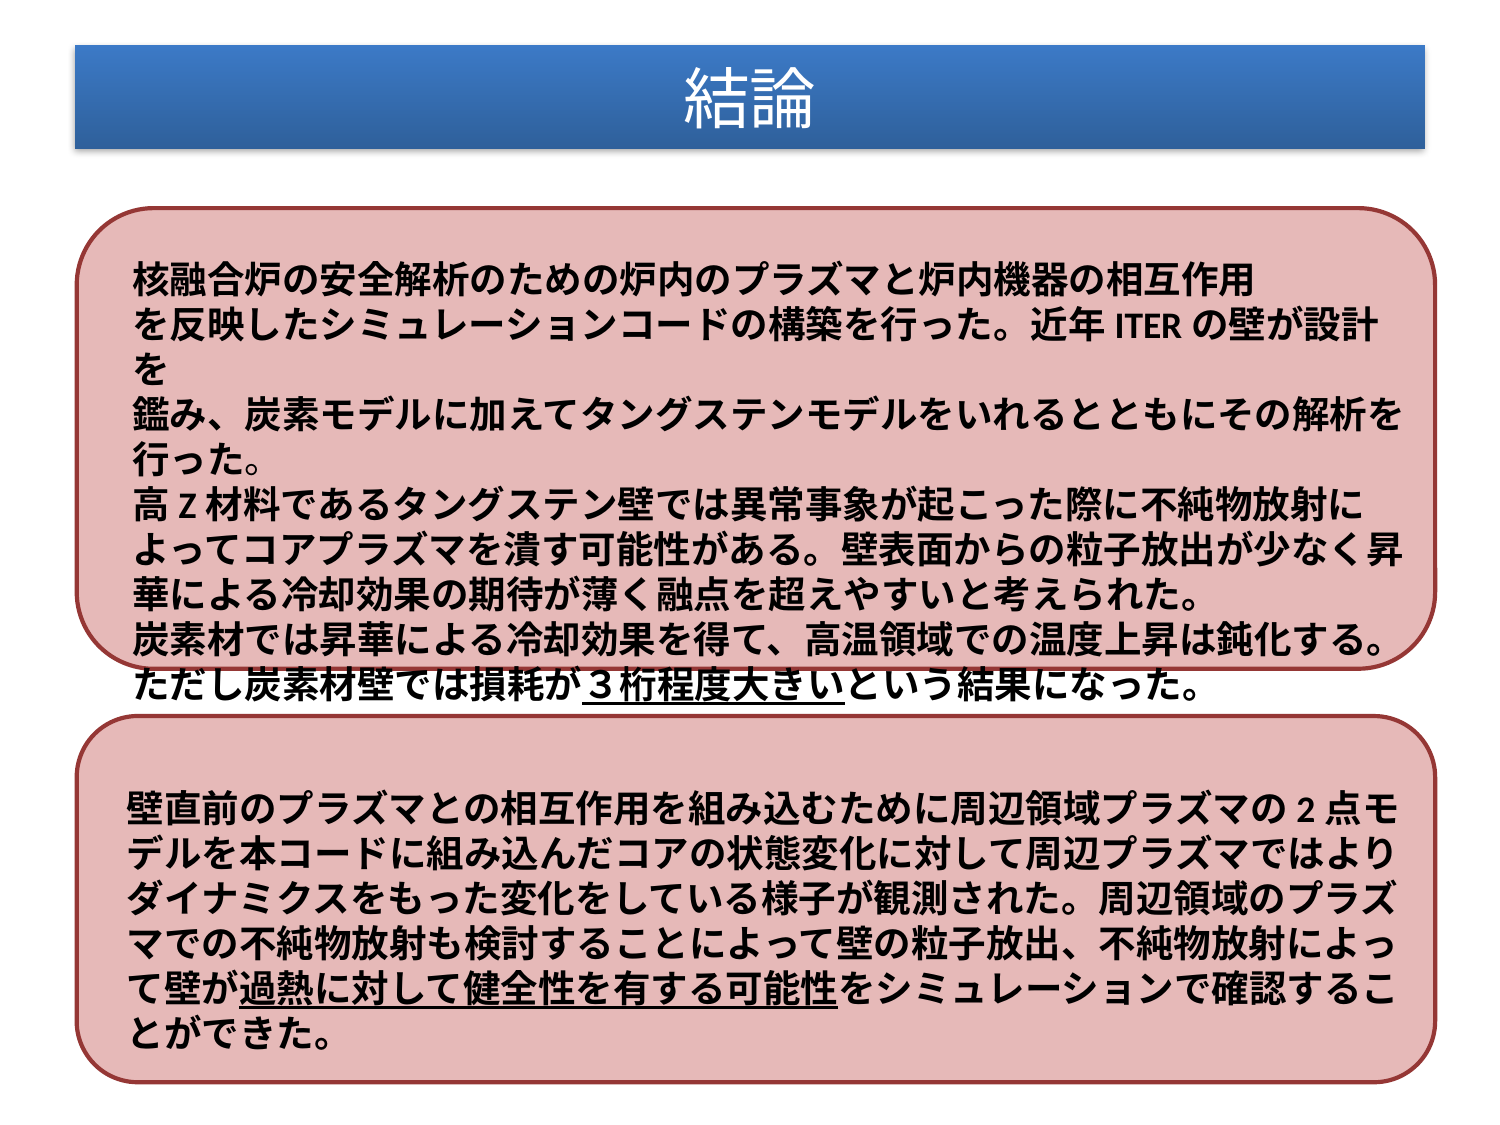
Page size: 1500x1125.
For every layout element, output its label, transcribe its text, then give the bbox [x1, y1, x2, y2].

text_box 核融合炉の安全解析のための炉内のプラズマと炉内機器の相互作用 を反映したシミュレーションコードの構築を行った。近年ITERの壁が設計を 鑑み、炭素モデルに加えてタングステンモデルをいれるとともにその解析を行った。 高Z材料であるタングステン壁では異常事象が起こった際に不純物放射によってコアプラズマを潰す可能性がある。壁表面からの粒子放出が少なく昇華による冷却効果の期待が薄く融点を超えやすいと考えられた。 炭素材では昇華による冷却効果を得て、高温領域での温度上昇は鈍化する。 ただし炭素材壁では損耗が３桁程度大きいという結果になった。 [117, 249, 1424, 714]
text_box 壁直前のプラズマとの相互作用を組み込むために周辺領域プラズマの2点モデルを本コードに組み込んだコアの状態変化に対して周辺プラズマではよりダイナミクスをもった変化をしている様子が観測された。周辺領域のプラズマでの不純物放射も検討することによって壁の粒子放出、不純物放射によって壁が過熱に対して健全性を有する可能性をシミュレーションで確認することができた。 [112, 777, 1424, 1063]
text_box [74, 713, 1438, 1085]
text_box [74, 206, 1438, 662]
title 結論 [75, 45, 1425, 149]
